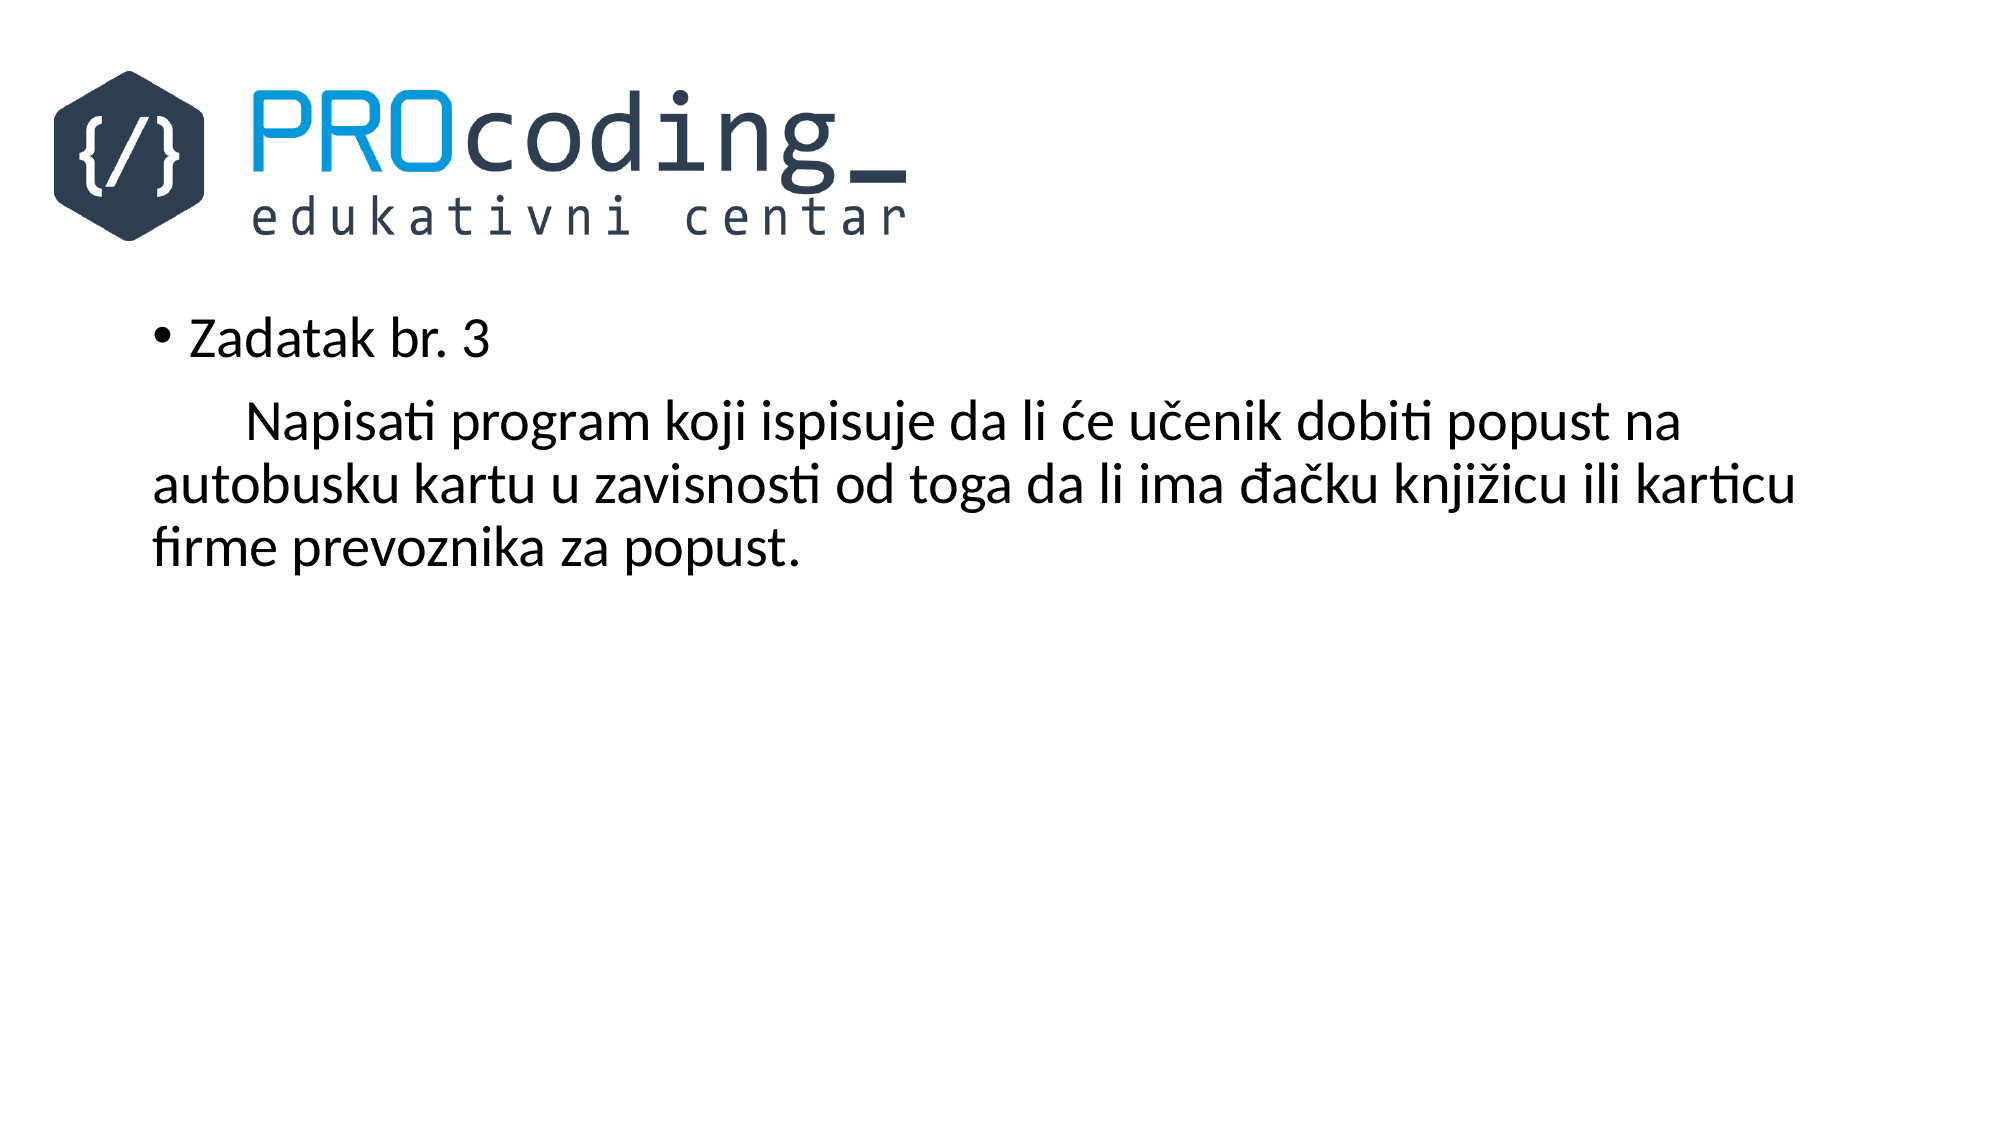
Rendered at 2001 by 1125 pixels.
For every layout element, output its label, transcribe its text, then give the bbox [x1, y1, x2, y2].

picture [54, 71, 906, 241]
list Zadatak br. 3 Napisati program koji ispisuje da li će učenik dobiti popust na autobusku kartu u zavisnosti od toga da li ima đačku knjižicu ili karticu firme prevoznika za popust. [137, 299, 1863, 1014]
